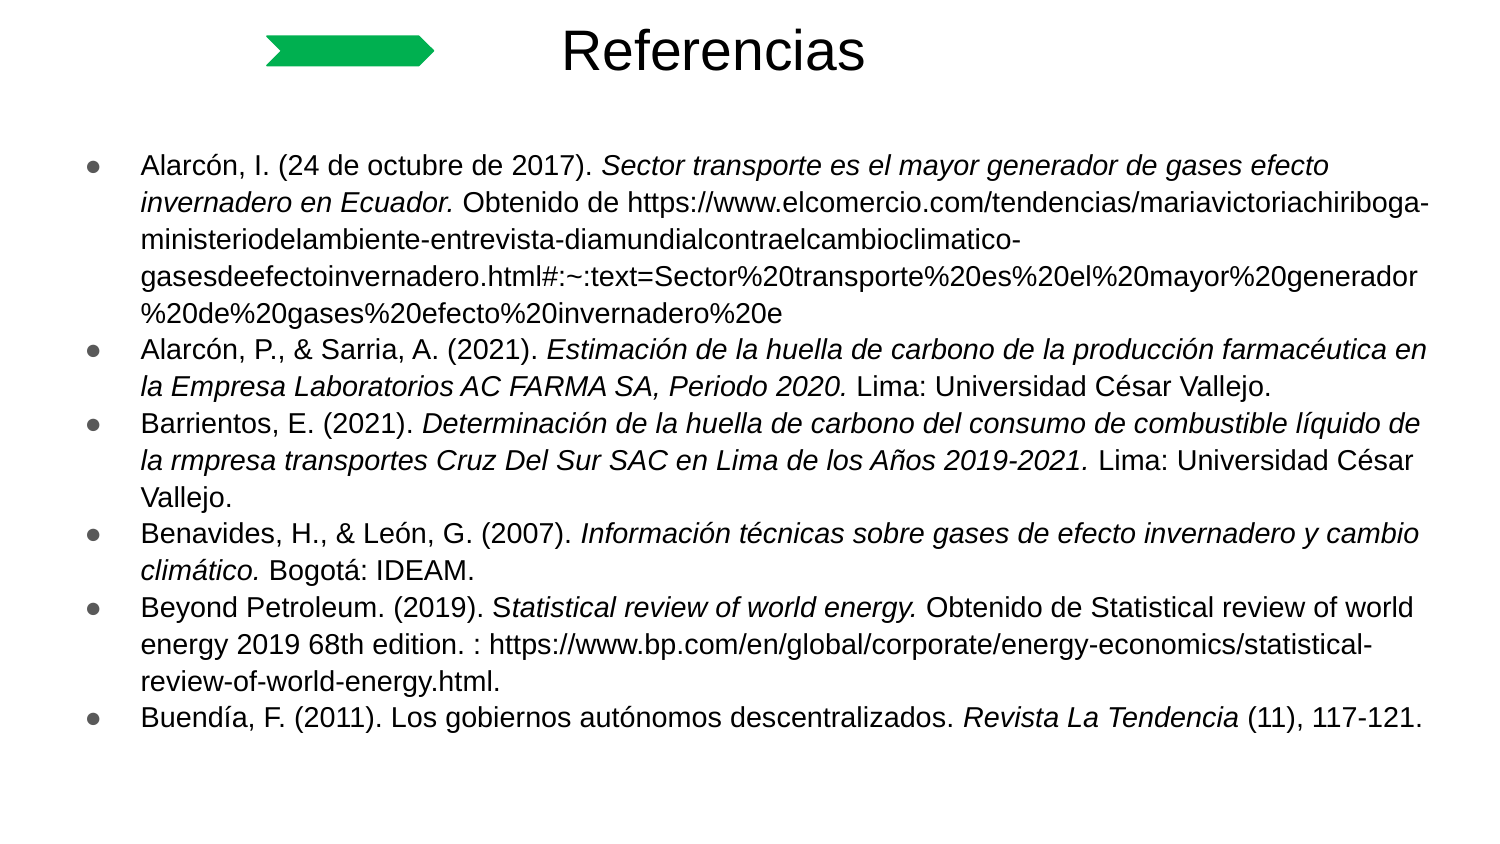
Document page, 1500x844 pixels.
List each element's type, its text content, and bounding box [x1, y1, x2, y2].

list Alarcón, I. (24 de octubre de 2017). Sector transporte es el mayor generador de gases efecto invernadero en Ecuador. Obtenido de https://www.elcomercio.com/tendencias/mariavictoriachiriboga-ministeriodelambiente-entrevista-diamundialcontraelcambioclimatico-gasesdeefectoinvernadero.html#:~:text=Sector%20transporte%20es%20el%20mayor%20generador%20de%20gases%20efecto%20invernadero%20e Alarcón, P., & Sarria, A. (2021). Estimación de la huella de carbono de la producción farmacéutica en la Empresa Laboratorios AC FARMA SA, Periodo 2020. Lima: Universidad César Vallejo. Barrientos, E. (2021). Determinación de la huella de carbono del consumo de combustible líquido de la rmpresa transportes Cruz Del Sur SAC en Lima de los Años 2019-2021. Lima: Universidad César Vallejo. Benavides, H., & León, G. (2007). Información técnicas sobre gases de efecto invernadero y cambio climático. Bogotá: IDEAM. Beyond Petroleum. (2019). Statistical review of world energy. Obtenido de Statistical review of world energy 2019 68th edition. : https://www.bp.com/en/global/corporate/energy-economics/statistical-review-of-world-energy.html. Buendía, F. (2011). Los gobiernos autónomos descentralizados. Revista La Tendencia (11), 117-121. [51, 130, 1449, 788]
title Referencias [22, 3, 1421, 98]
text_box [266, 36, 434, 66]
